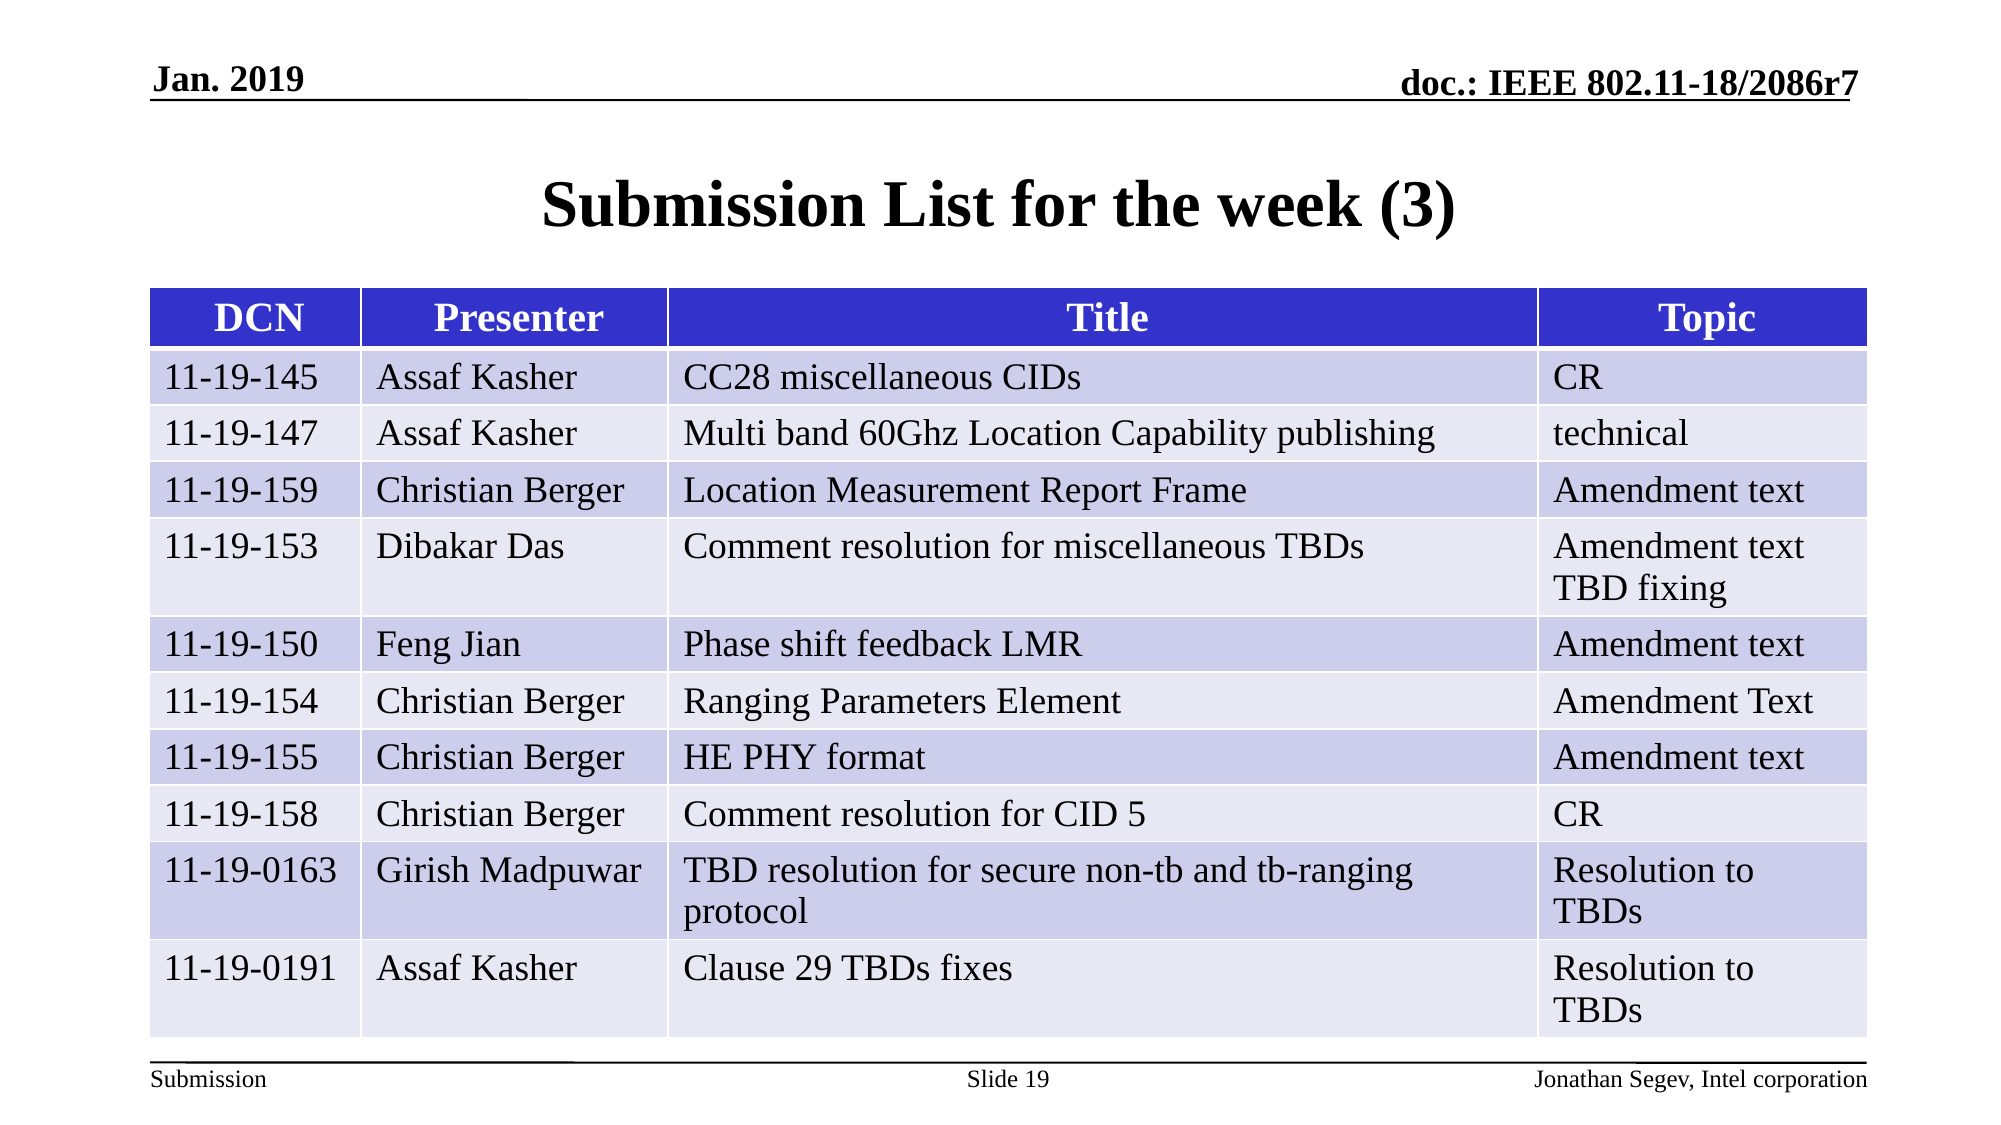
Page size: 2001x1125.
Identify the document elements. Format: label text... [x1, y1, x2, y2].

table_cell TBD resolution for secure non-tb and tb-ranging protocol [669, 842, 1537, 939]
table_cell Resolution to TBDs [1539, 940, 1867, 1037]
table_header Presenter [362, 288, 667, 346]
table_header Topic [1539, 288, 1867, 346]
table_cell Amendment Text [1539, 673, 1867, 728]
table_cell CR [1539, 351, 1867, 404]
table_header Title [669, 288, 1537, 346]
table_cell Comment resolution for miscellaneous TBDs [669, 519, 1537, 615]
table_cell 11-19-0163 [150, 842, 360, 939]
slide_number Slide 19 [950, 1061, 1067, 1123]
table_cell Assaf Kasher [362, 406, 667, 460]
table_cell Amendment text TBD fixing [1539, 519, 1867, 615]
table_cell Location Measurement Report Frame [669, 462, 1537, 517]
table_cell 11-19-158 [150, 786, 360, 841]
table_cell 11-19-0191 [150, 940, 360, 1037]
table_cell technical [1539, 406, 1867, 460]
table_cell Christian Berger [362, 462, 667, 517]
table_cell 11-19-153 [150, 519, 360, 615]
table_cell 11-19-154 [150, 673, 360, 728]
table_cell Amendment text [1539, 617, 1867, 671]
table_cell Multi band 60Ghz Location Capability publishing [669, 406, 1537, 460]
table_cell HE PHY format [669, 730, 1537, 784]
table_cell Feng Jian [362, 617, 667, 671]
table_cell 11-19-155 [150, 730, 360, 784]
table_cell Christian Berger [362, 730, 667, 784]
table_cell Assaf Kasher [362, 940, 667, 1037]
table_cell CR [1539, 786, 1867, 841]
table_cell CC28 miscellaneous CIDs [669, 351, 1537, 404]
title Submission List for the week (3) [149, 112, 1850, 286]
table_cell Christian Berger [362, 786, 667, 841]
table_cell Assaf Kasher [362, 351, 667, 404]
table_cell Comment resolution for CID 5 [669, 786, 1537, 841]
table_cell 11-19-145 [150, 351, 360, 404]
table_cell Girish Madpuwar [362, 842, 667, 939]
table_cell Ranging Parameters Element [669, 673, 1537, 728]
table_cell Amendment text [1539, 730, 1867, 784]
table_cell Amendment text [1539, 462, 1867, 517]
table_cell Dibakar Das [362, 519, 667, 615]
table_cell 11-19-159 [150, 462, 360, 517]
table_cell 11-19-147 [150, 406, 360, 460]
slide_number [152, 54, 563, 100]
table_header DCN [150, 288, 360, 346]
footer Jonathan Segev, Intel corporation [1171, 1061, 1869, 1093]
table_cell Christian Berger [362, 673, 667, 728]
table_cell 11-19-150 [150, 617, 360, 671]
table_cell Clause 29 TBDs fixes [669, 940, 1537, 1037]
table_cell Resolution to TBDs [1539, 842, 1867, 939]
table_cell Phase shift feedback LMR [669, 617, 1537, 671]
